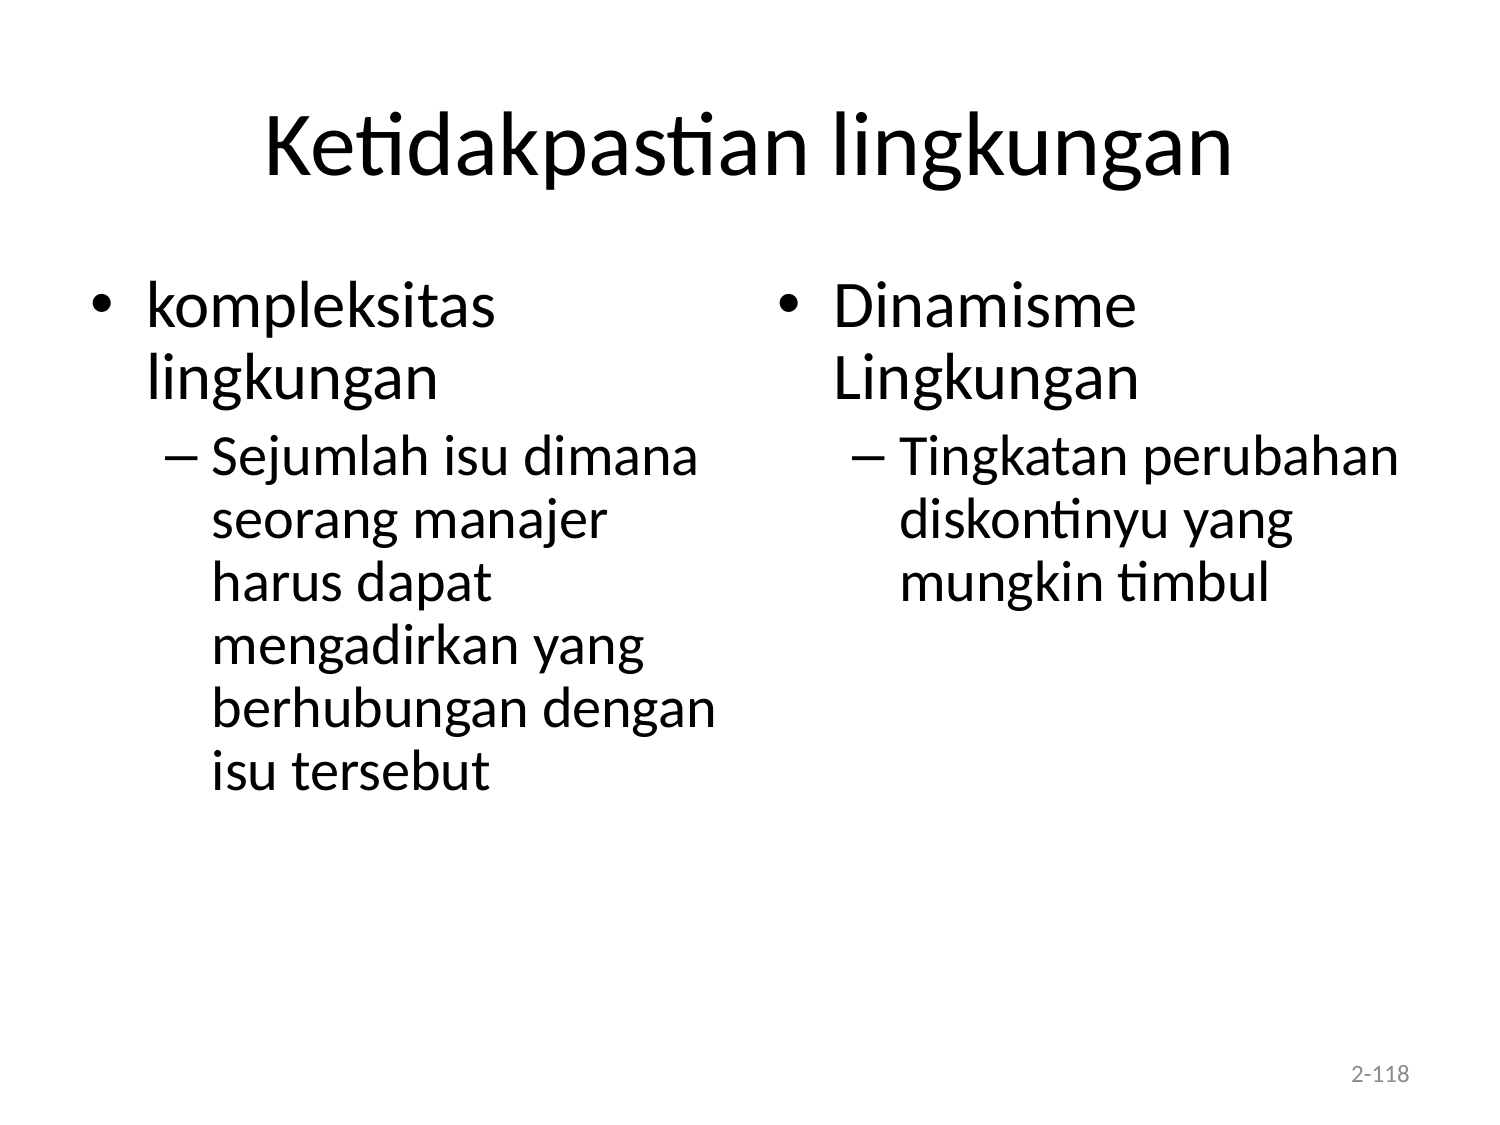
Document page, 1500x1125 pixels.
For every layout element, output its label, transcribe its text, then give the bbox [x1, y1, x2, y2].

list Dinamisme Lingkungan Tingkatan perubahan diskontinyu yang mungkin timbul [762, 262, 1425, 1005]
list kompleksitas lingkungan Sejumlah isu dimana seorang manajer harus dapat mengadirkan yang berhubungan dengan isu tersebut [75, 262, 738, 1005]
slide_number 2-118 [1074, 1042, 1425, 1103]
title Ketidakpastian lingkungan [75, 45, 1425, 233]
